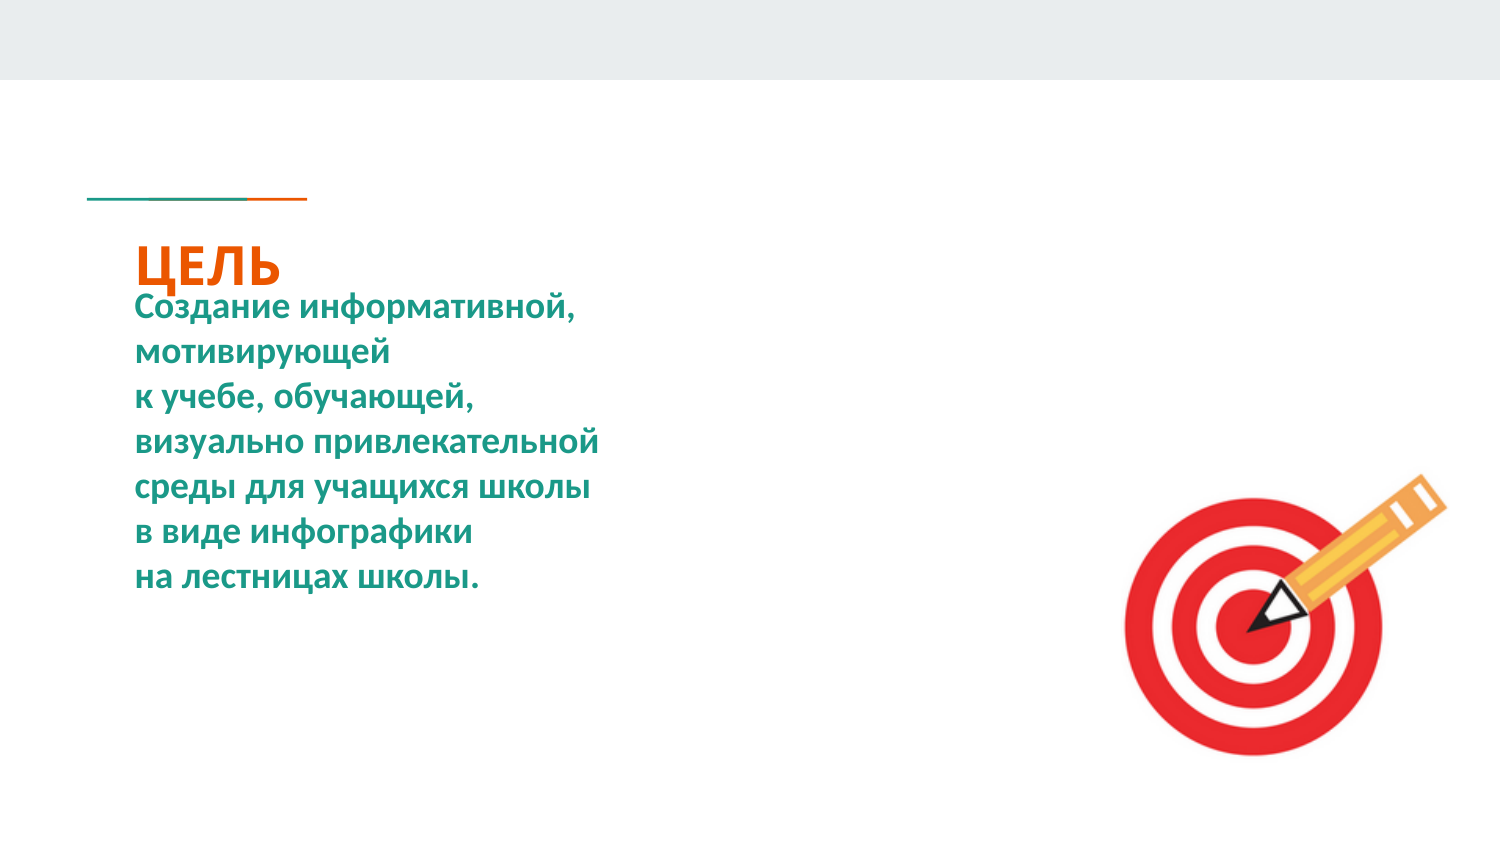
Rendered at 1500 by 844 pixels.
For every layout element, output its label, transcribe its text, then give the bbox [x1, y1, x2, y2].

list Создание информативной, мотивирующей к учебе, обучающей, визуально привлекательной среды для учащихся школы в виде инфографики на лестницах школы. [119, 266, 617, 833]
picture [1121, 448, 1451, 778]
title ЦЕЛЬ [119, 216, 1381, 305]
